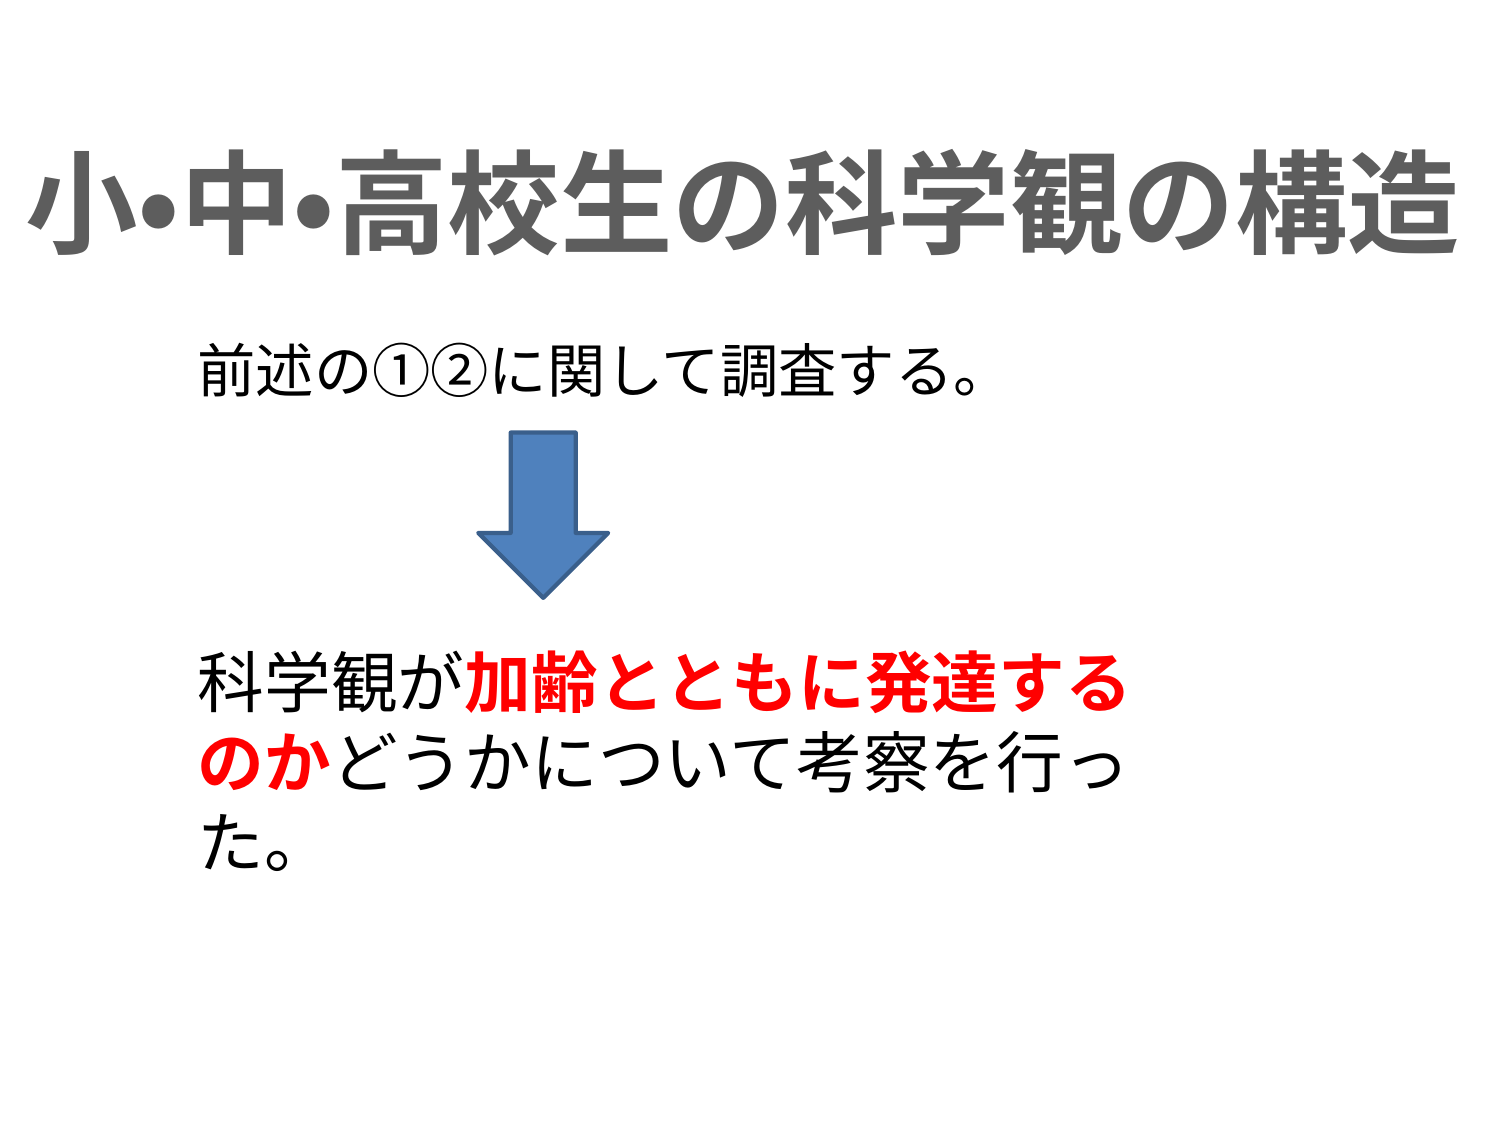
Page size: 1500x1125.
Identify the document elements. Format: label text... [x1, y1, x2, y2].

text_box 前述の①②に関して調査する。 [182, 326, 1376, 411]
text_box 科学観が加齢とともに発達するのかどうかについて考察を行った。 [182, 633, 1211, 888]
text_box [476, 430, 611, 600]
text_box 小・中・高校生の科学観の構造 [10, 125, 1476, 276]
